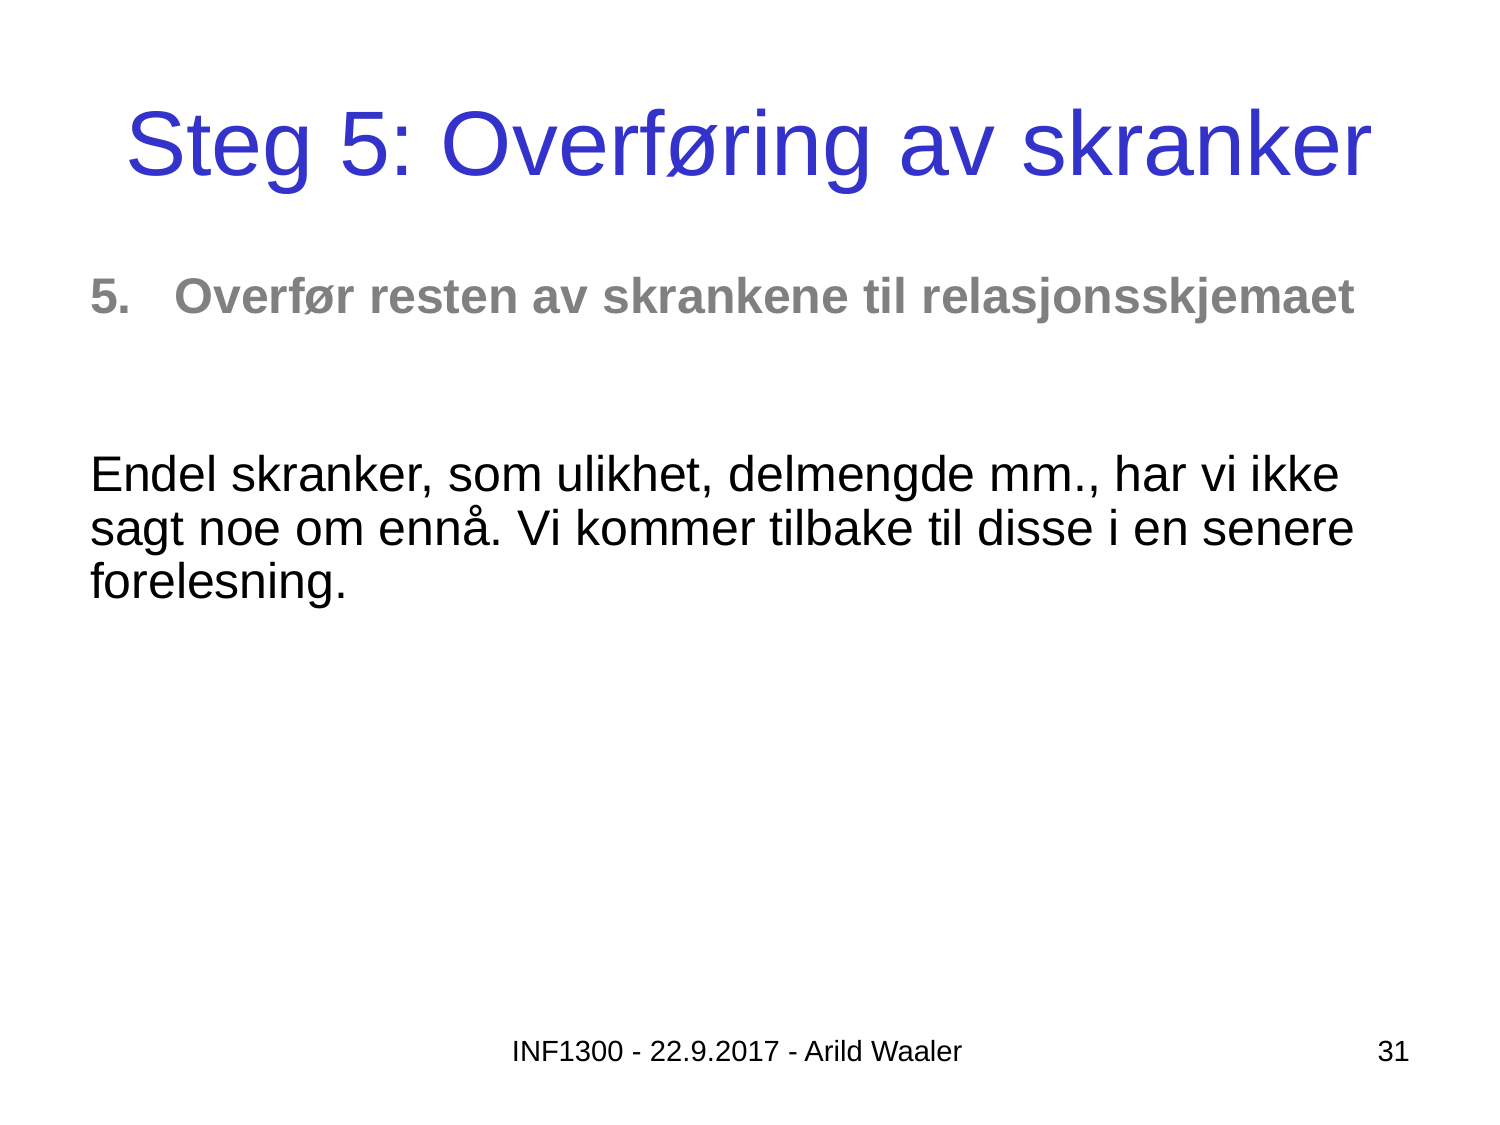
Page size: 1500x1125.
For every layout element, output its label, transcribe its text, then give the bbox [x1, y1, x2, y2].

slide_number 31 [1074, 1024, 1426, 1103]
footer INF1300 - 22.9.2017 - Arild Waaler [387, 1024, 1074, 1103]
list Overfør resten av skrankene til relasjonsskjemaet Endel skranker, som ulikhet, delmengde mm., har vi ikke sagt noe om ennå. Vi kommer tilbake til disse i en senere forelesning. [74, 262, 1426, 1006]
title Steg 5: Overføring av skranker [74, 44, 1426, 233]
